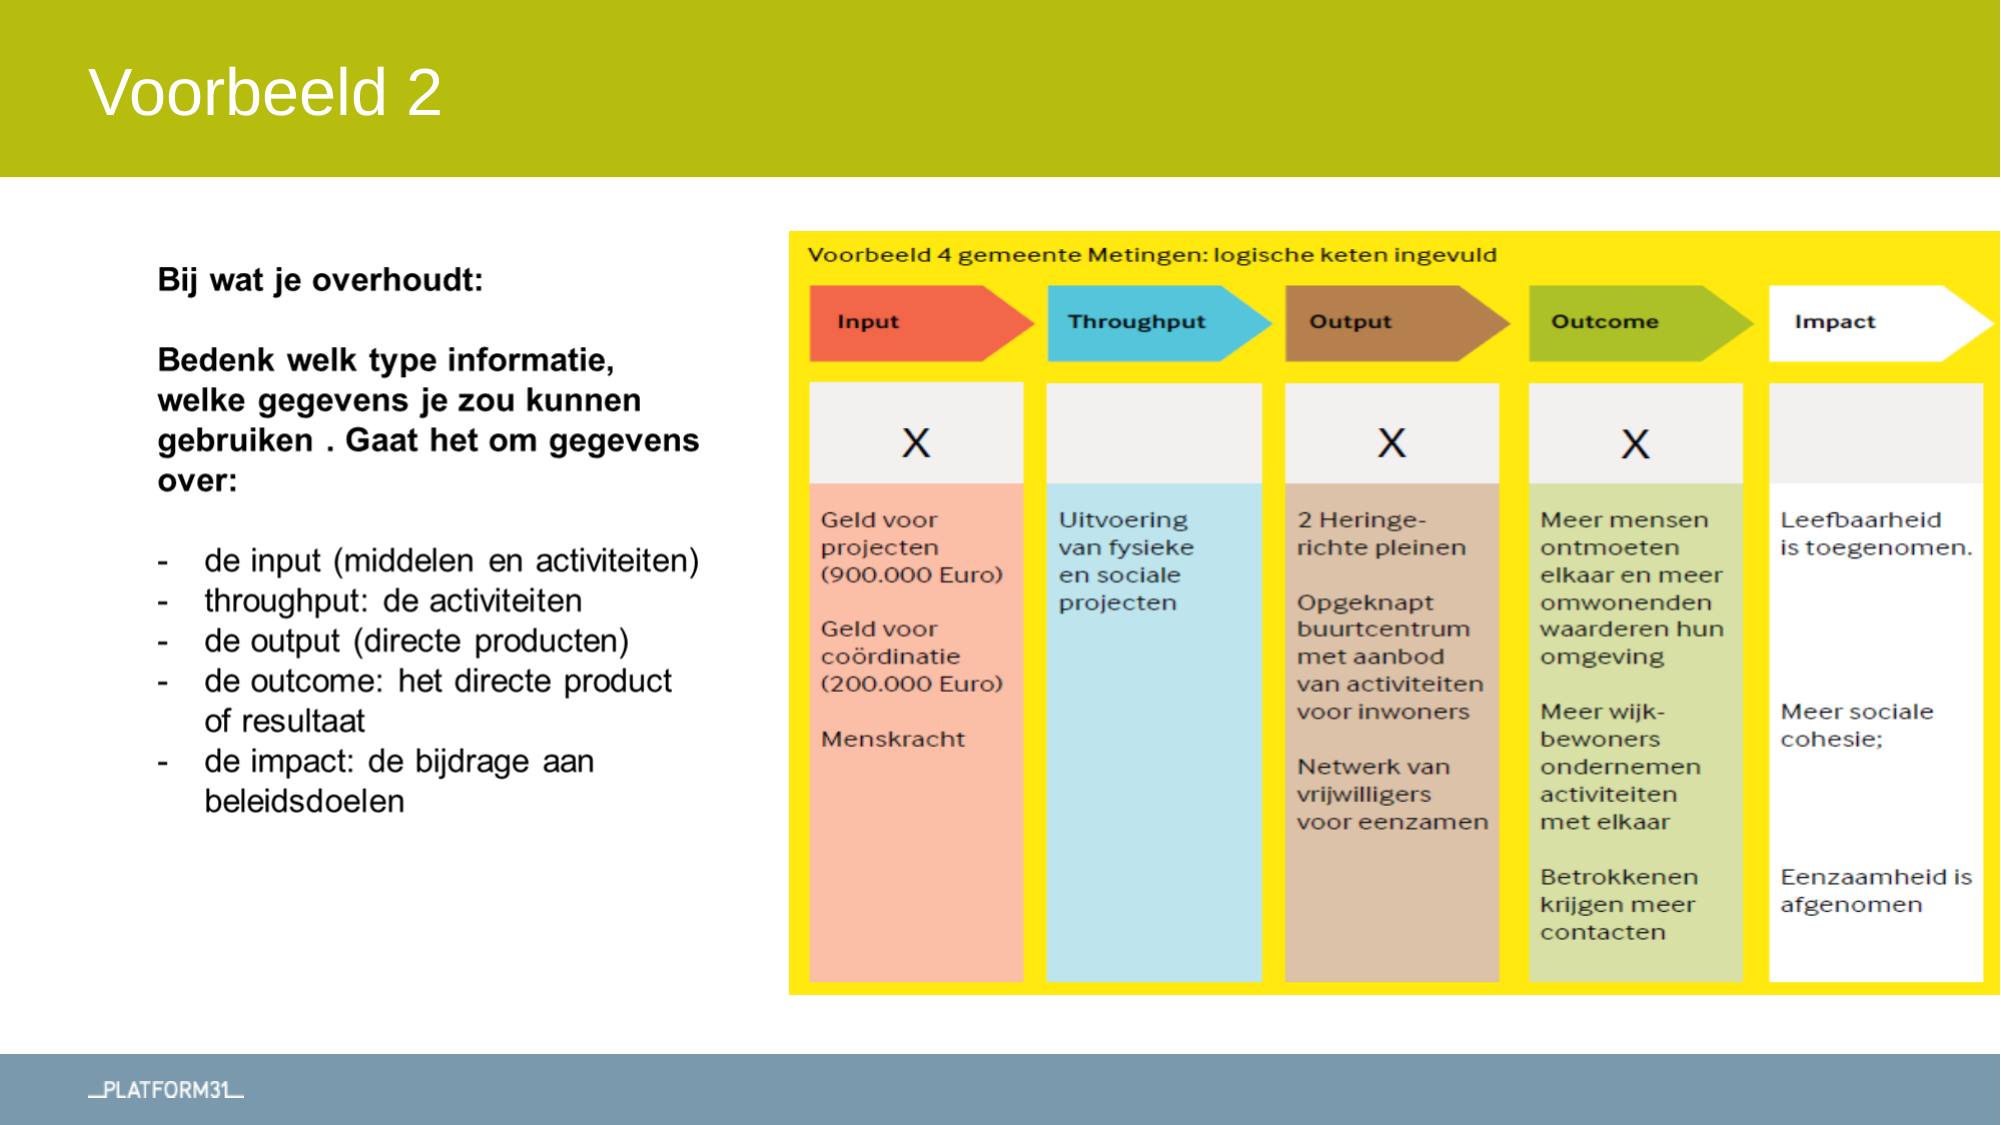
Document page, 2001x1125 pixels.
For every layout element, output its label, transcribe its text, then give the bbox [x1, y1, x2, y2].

picture [88, 1081, 244, 1098]
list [789, 231, 2000, 995]
title Voorbeeld 2 [0, 0, 2000, 178]
picture [137, 211, 732, 995]
